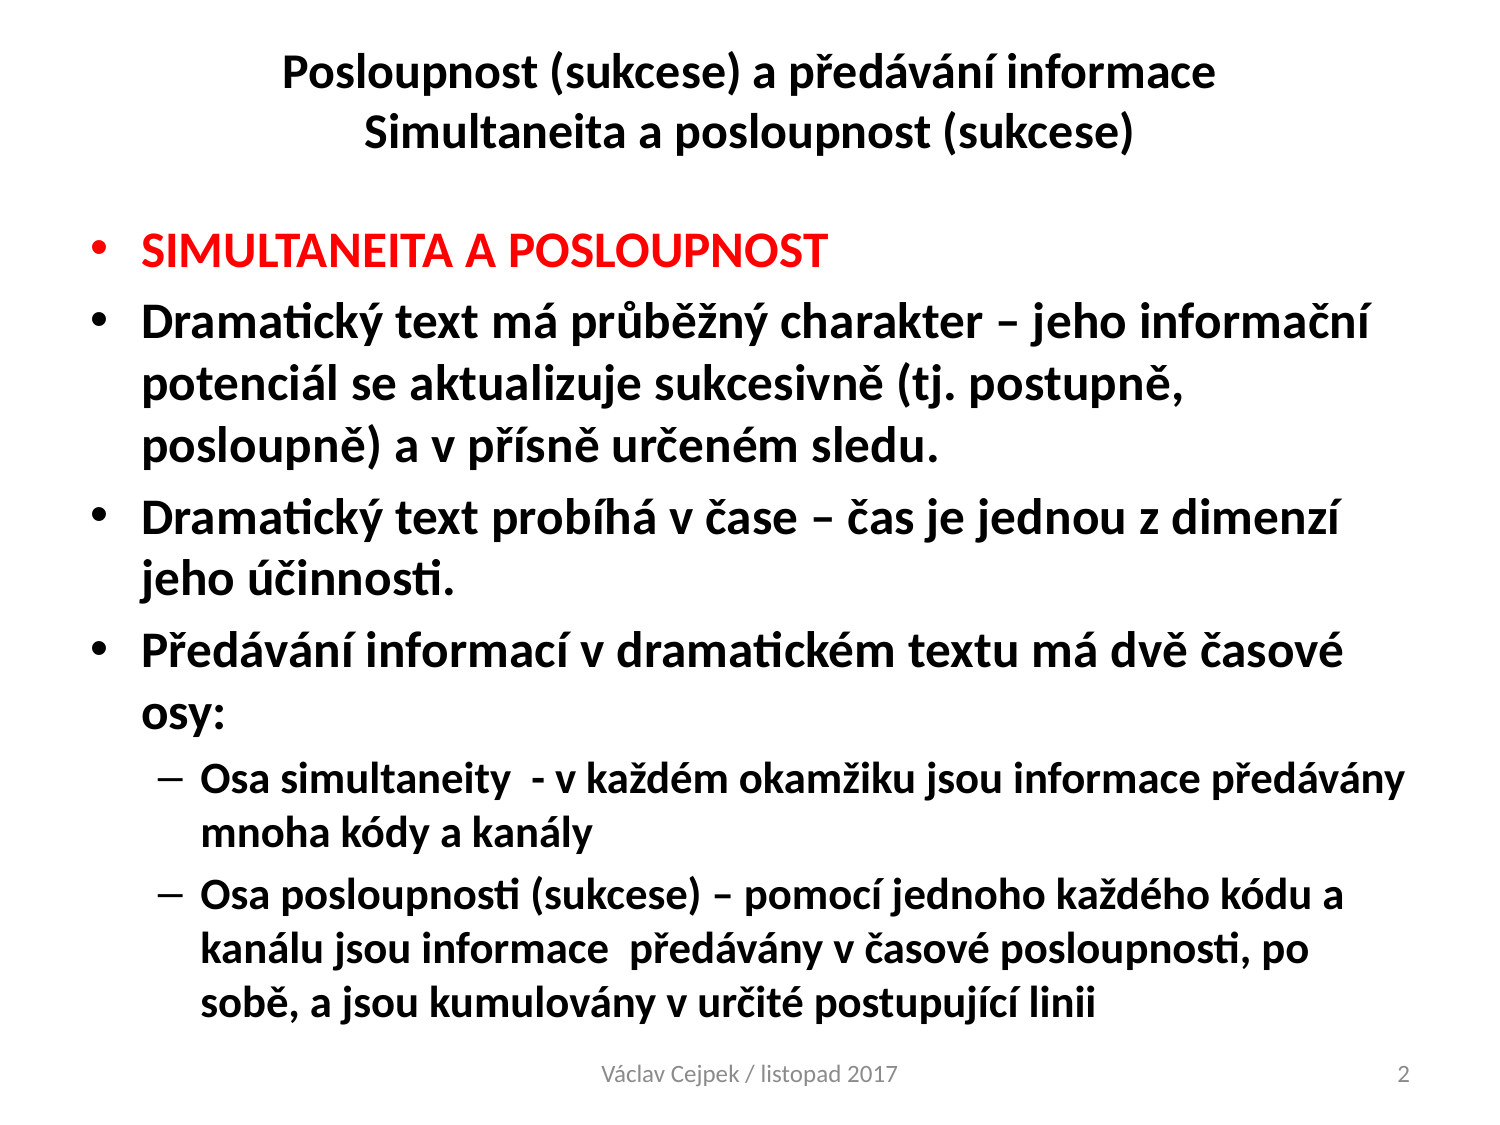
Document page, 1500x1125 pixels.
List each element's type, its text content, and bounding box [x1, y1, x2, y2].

slide_number 2 [1074, 1042, 1425, 1103]
title Posloupnost (sukcese) a předávání informace Simultaneita a posloupnost (sukcese) [75, 0, 1425, 197]
list SIMULTANEITA A POSLOUPNOST Dramatický text má průběžný charakter – jeho informační potenciál se aktualizuje sukcesivně (tj. postupně, posloupně) a v přísně určeném sledu. Dramatický text probíhá v čase – čas je jednou z dimenzí jeho účinnosti. Předávání informací v dramatickém textu má dvě časové osy: Osa simultaneity - v každém okamžiku jsou informace předávány mnoha kódy a kanály Osa posloupnosti (sukcese) – pomocí jednoho každého kódu a kanálu jsou informace předávány v časové posloupnosti, po sobě, a jsou kumulovány v určité postupující linii [75, 208, 1425, 1035]
footer Václav Cejpek / listopad 2017 [512, 1042, 988, 1103]
